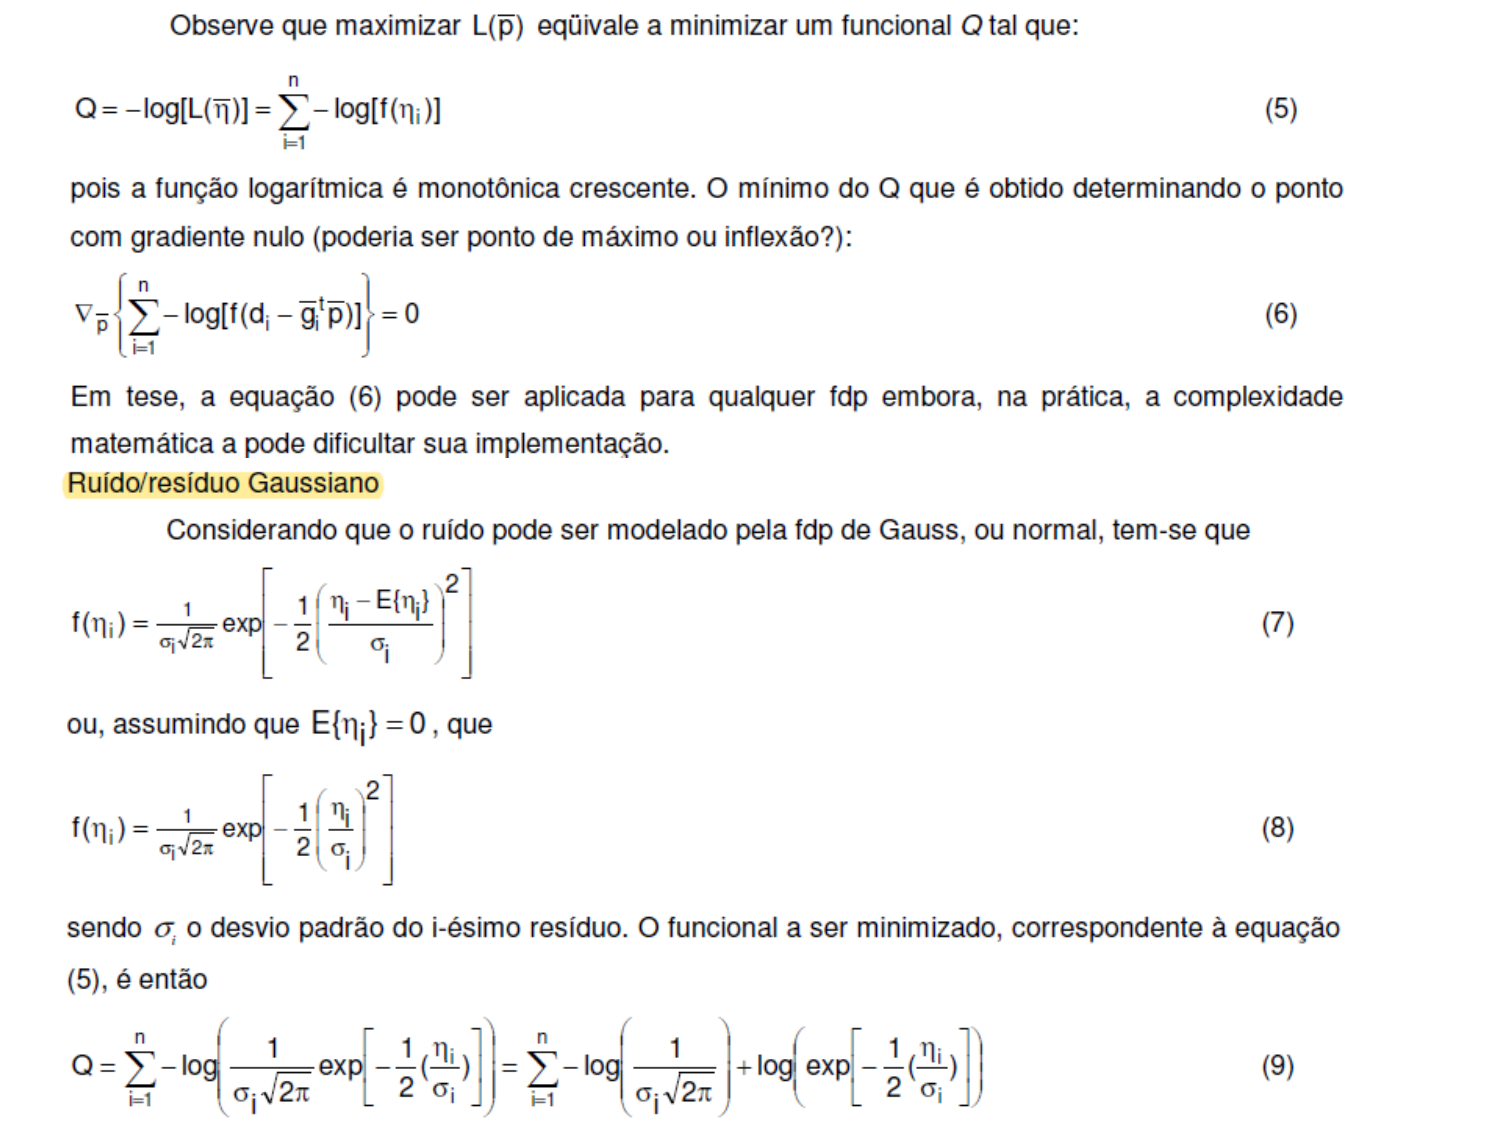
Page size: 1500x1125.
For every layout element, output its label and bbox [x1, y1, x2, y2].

picture [41, 463, 1353, 1125]
picture [29, 6, 1376, 458]
